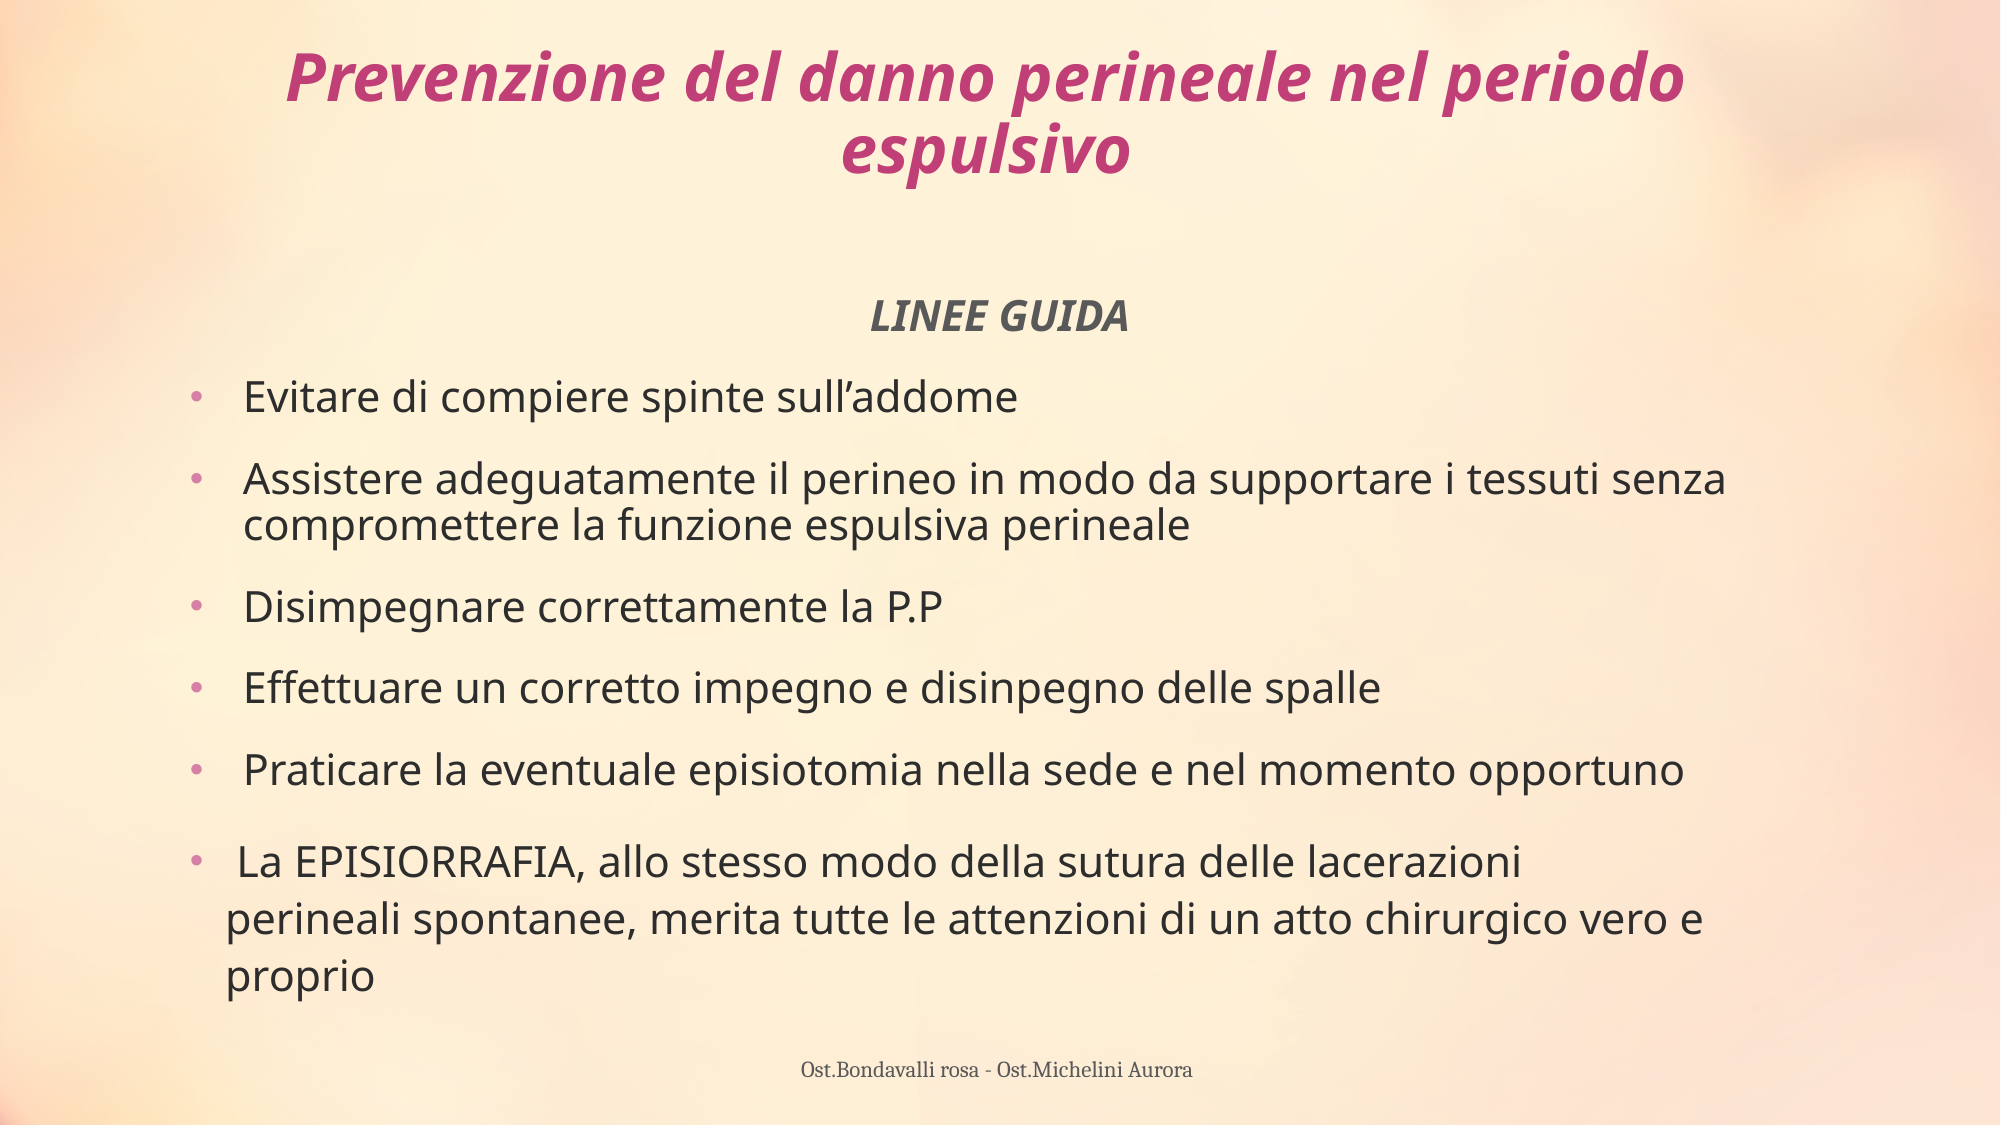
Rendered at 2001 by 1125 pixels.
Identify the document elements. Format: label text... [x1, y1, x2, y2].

list LINEE GUIDA Evitare di compiere spinte sull’addome Assistere adeguatamente il perineo in modo da supportare i tessuti senza compromettere la funzione espulsiva perineale Disimpegnare correttamente la P.P Effettuare un corretto impegno e disinpegno delle spalle Praticare la eventuale episiotomia nella sede e nel momento opportuno La EPISIORRAFIA, allo stesso modo della sutura delle lacerazioni perineali spontanee, merita tutte le attenzioni di un atto chirurgico vero e proprio [174, 286, 1825, 1013]
footer Ost.Bondavalli rosa - Ost.Michelini Aurora [397, 1050, 1598, 1088]
picture [0, 0, 2001, 1125]
title Prevenzione del danno perineale nel periodo espulsivo [161, 0, 1812, 195]
